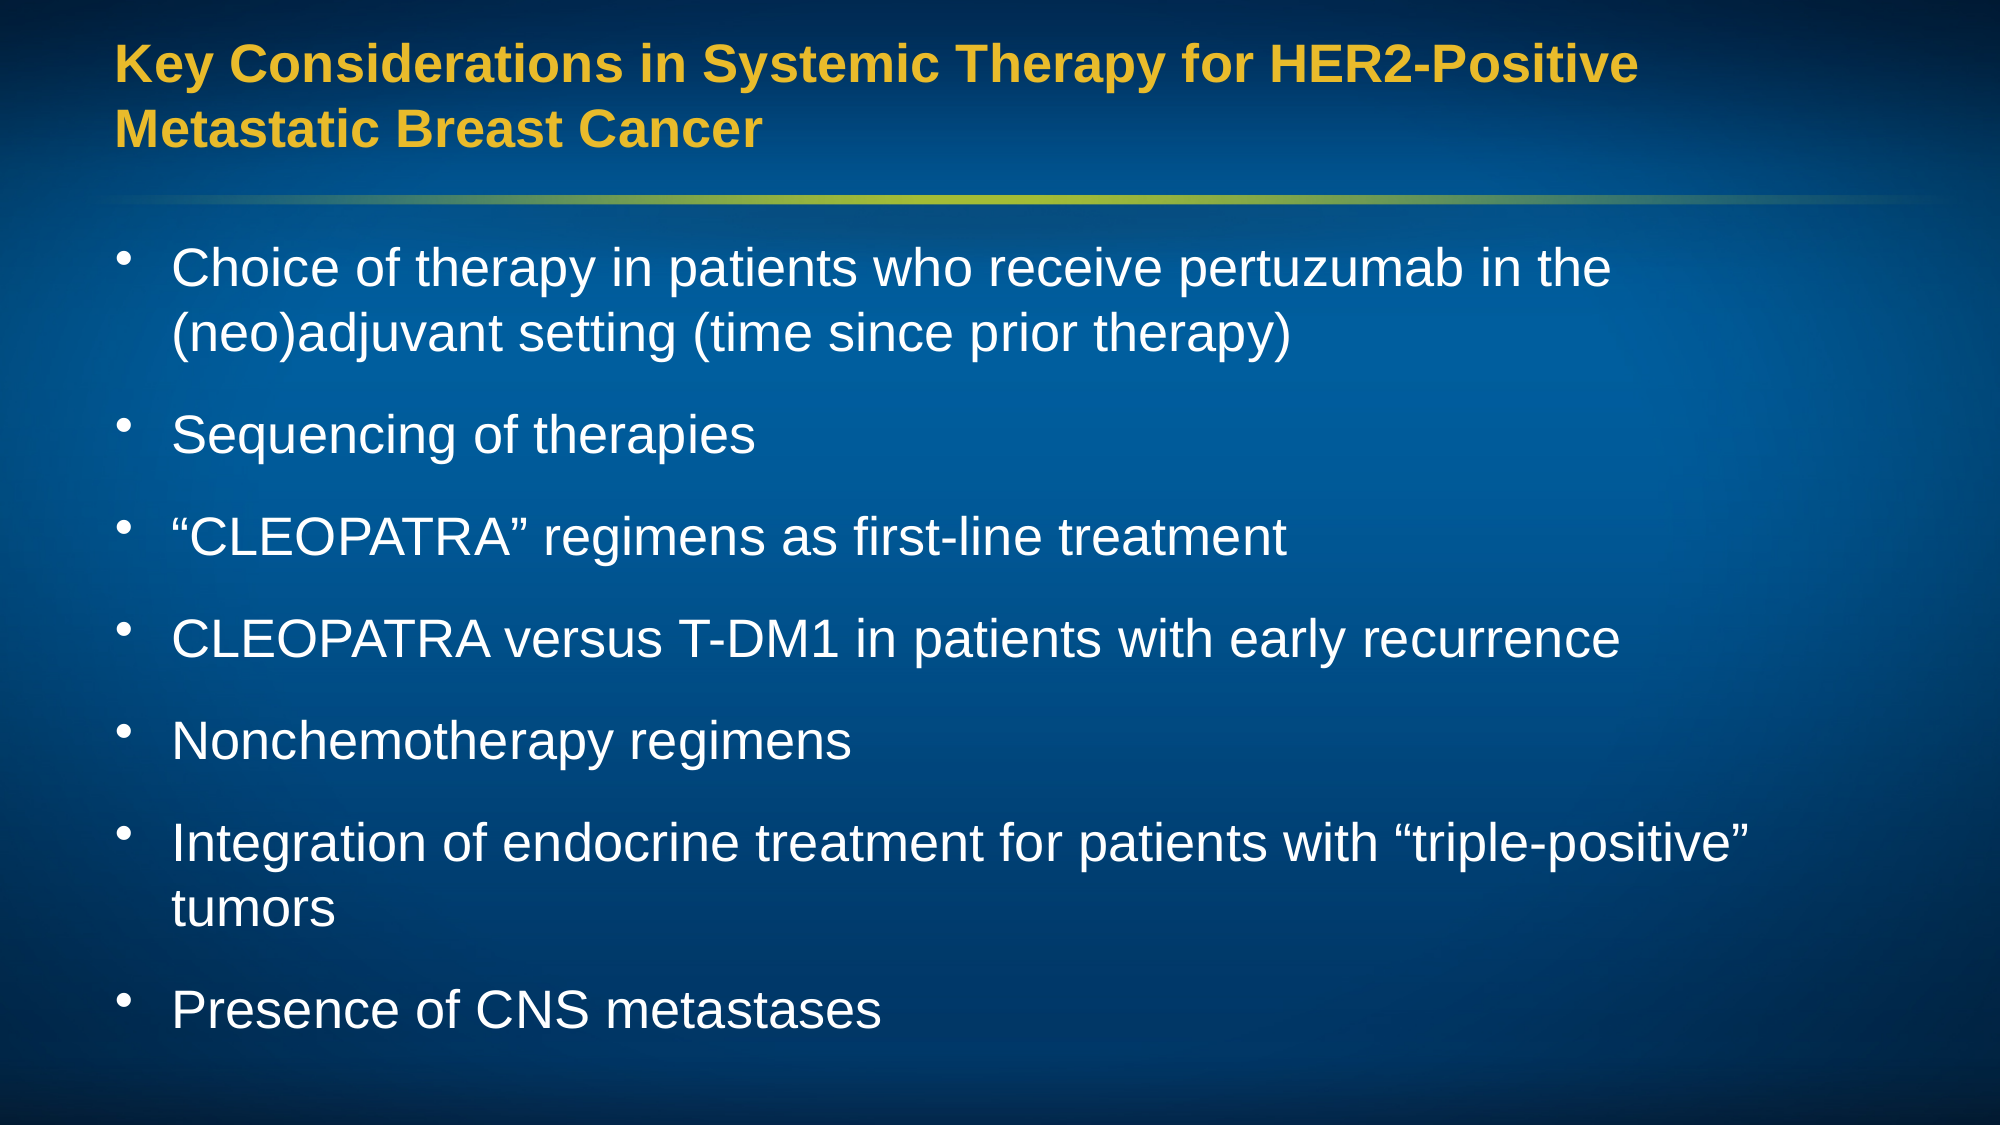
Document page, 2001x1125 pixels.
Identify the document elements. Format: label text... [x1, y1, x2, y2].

picture [0, 0, 2000, 1125]
list Choice of therapy in patients who receive pertuzumab in the (neo)adjuvant setting (time since prior therapy) Sequencing of therapies “CLEOPATRA” regimens as first-line treatment CLEOPATRA versus T-DM1 in patients with early recurrence Nonchemotherapy regimens Integration of endocrine treatment for patients with “triple-positive” tumors Presence of CNS metastases [99, 224, 1900, 1050]
title Key Considerations in Systemic Therapy for HER2-Positive Metastatic Breast Cancer [99, 0, 1900, 188]
